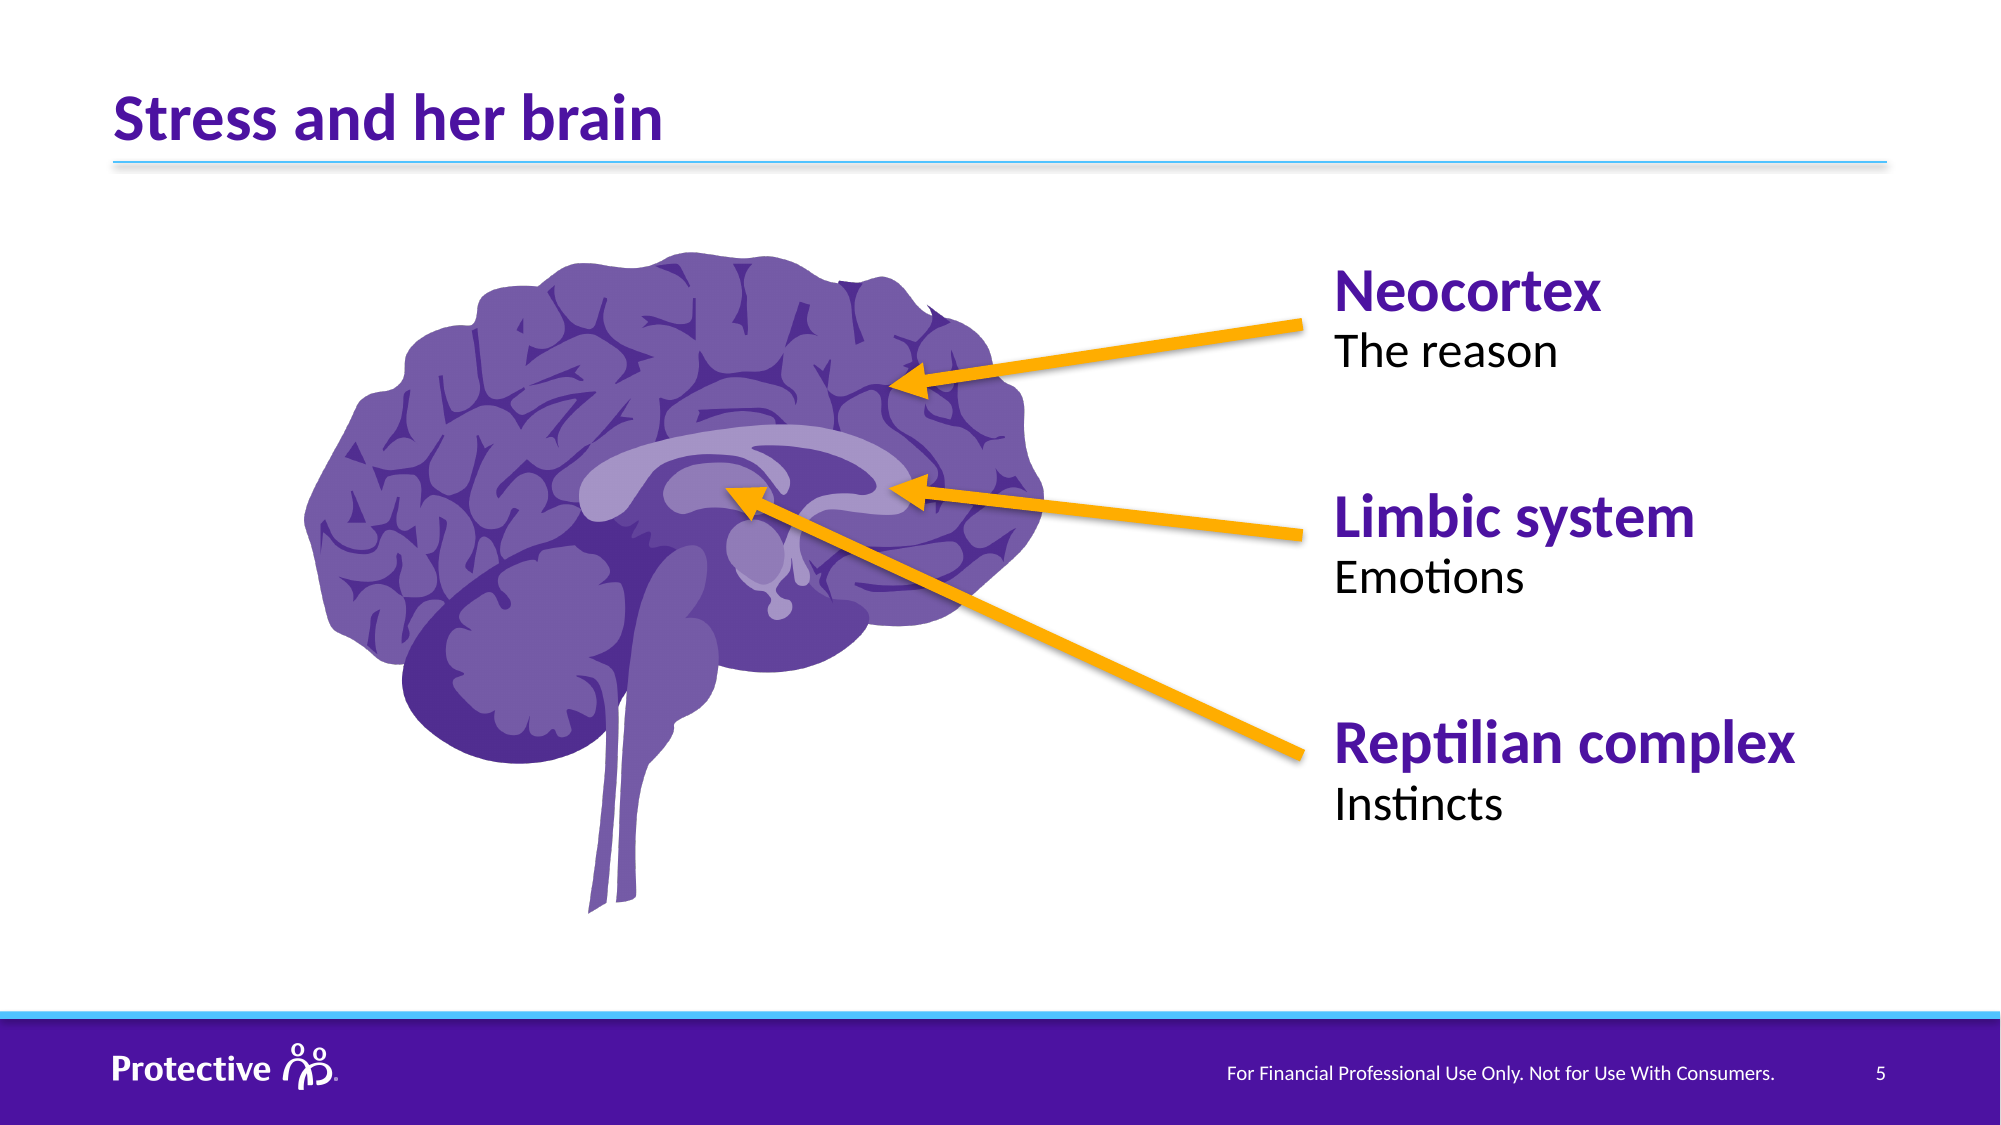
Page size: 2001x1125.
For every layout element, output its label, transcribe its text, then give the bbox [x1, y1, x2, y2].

title Stress and her brain [114, 33, 1889, 192]
picture [113, 1043, 338, 1090]
text_box Limbic system Emotions [1319, 488, 1889, 612]
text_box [888, 323, 1303, 387]
text_box Neocortex The reason [1319, 261, 1889, 385]
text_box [724, 487, 1303, 756]
text_box Reptilian complex Instincts [1319, 714, 1889, 838]
picture [304, 252, 1044, 915]
